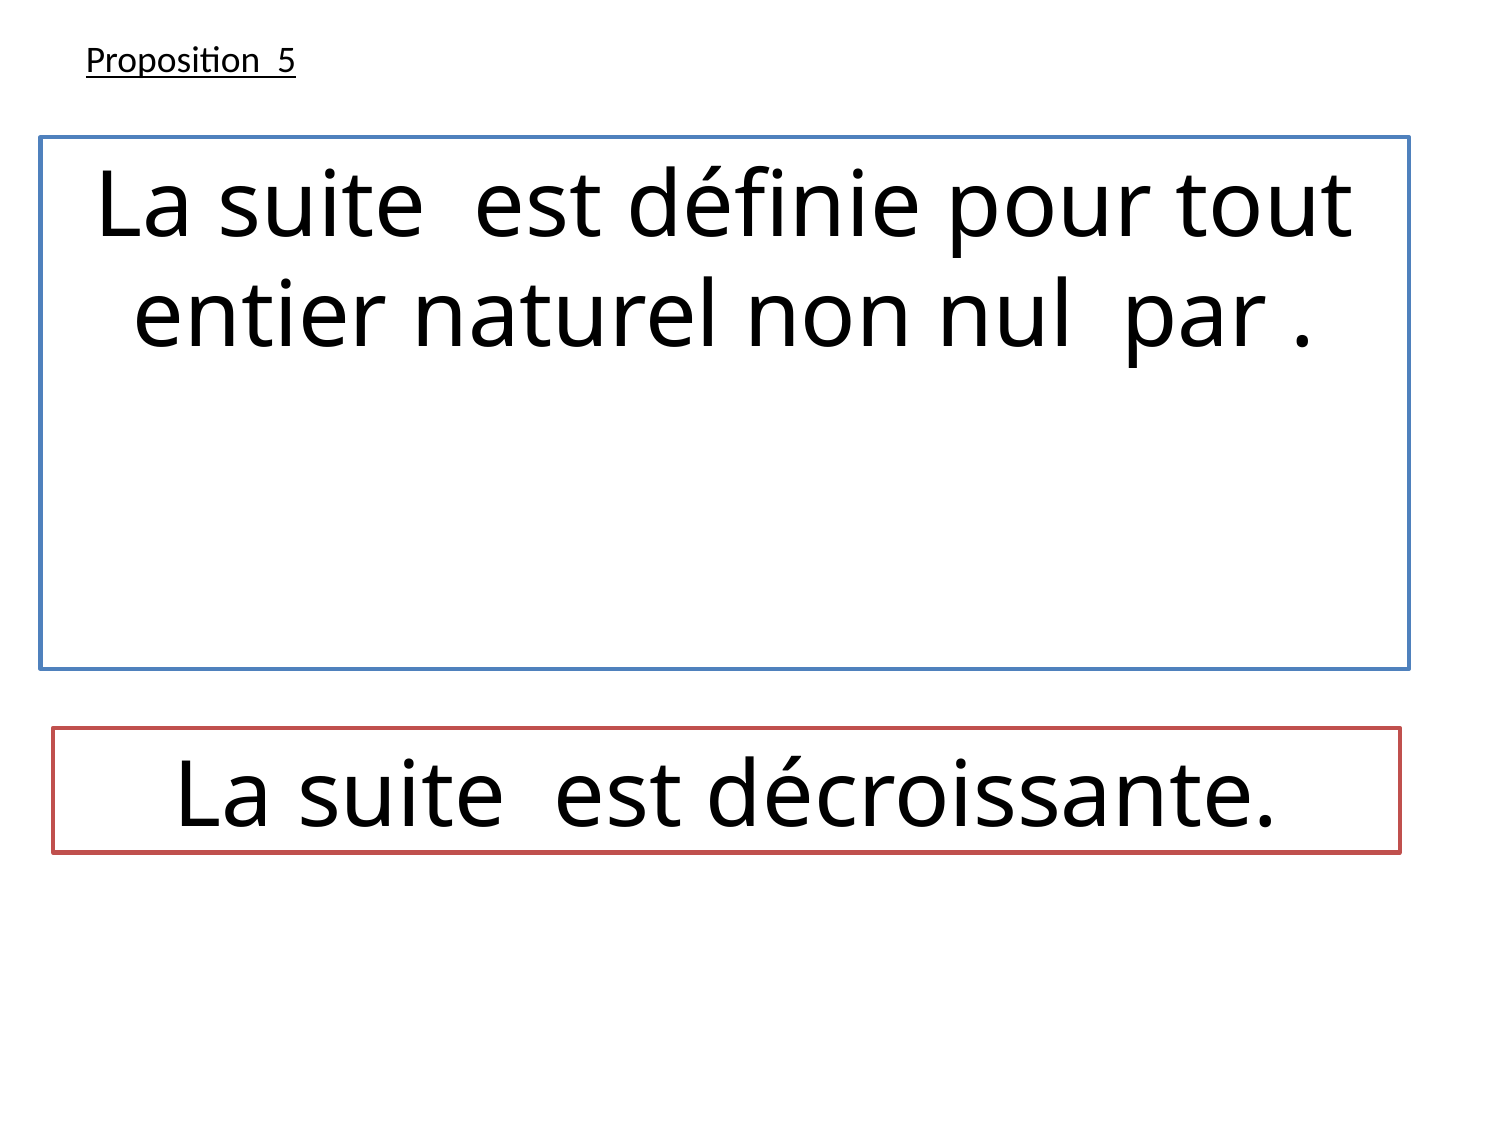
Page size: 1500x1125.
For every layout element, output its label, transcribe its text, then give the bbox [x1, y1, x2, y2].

text_box Proposition 5 [71, 27, 312, 88]
